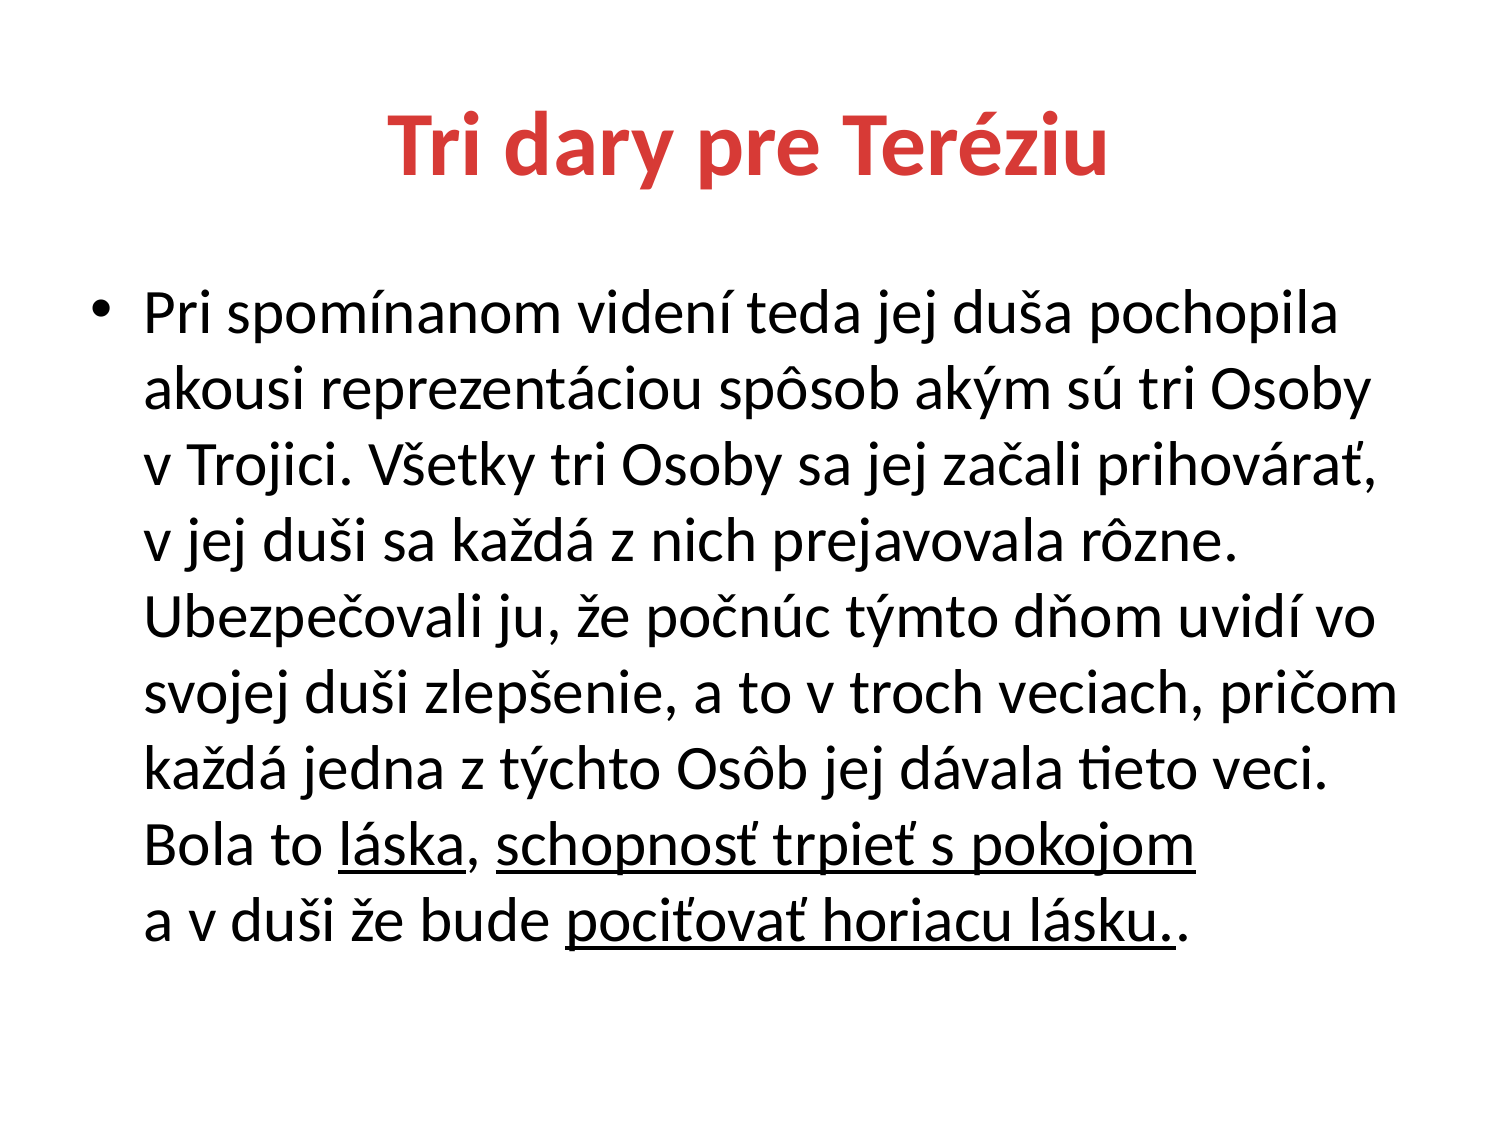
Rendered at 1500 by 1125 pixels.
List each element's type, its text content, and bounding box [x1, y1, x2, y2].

list Pri spomínanom videní teda jej duša pochopila akousi reprezentáciou spôsob akým sú tri Osoby v Trojici. Všetky tri Osoby sa jej začali prihovárať, v jej duši sa každá z nich prejavovala rôzne. Ubezpečovali ju, že počnúc týmto dňom uvidí vo svojej duši zlepšenie, a to v troch veciach, pričom každá jedna z týchto Osôb jej dávala tieto veci. Bola to láska, schopnosť trpieť s pokojom a v duši že bude pociťovať horiacu lásku.. [75, 262, 1425, 1005]
title Tri dary pre Teréziu [75, 45, 1425, 233]
